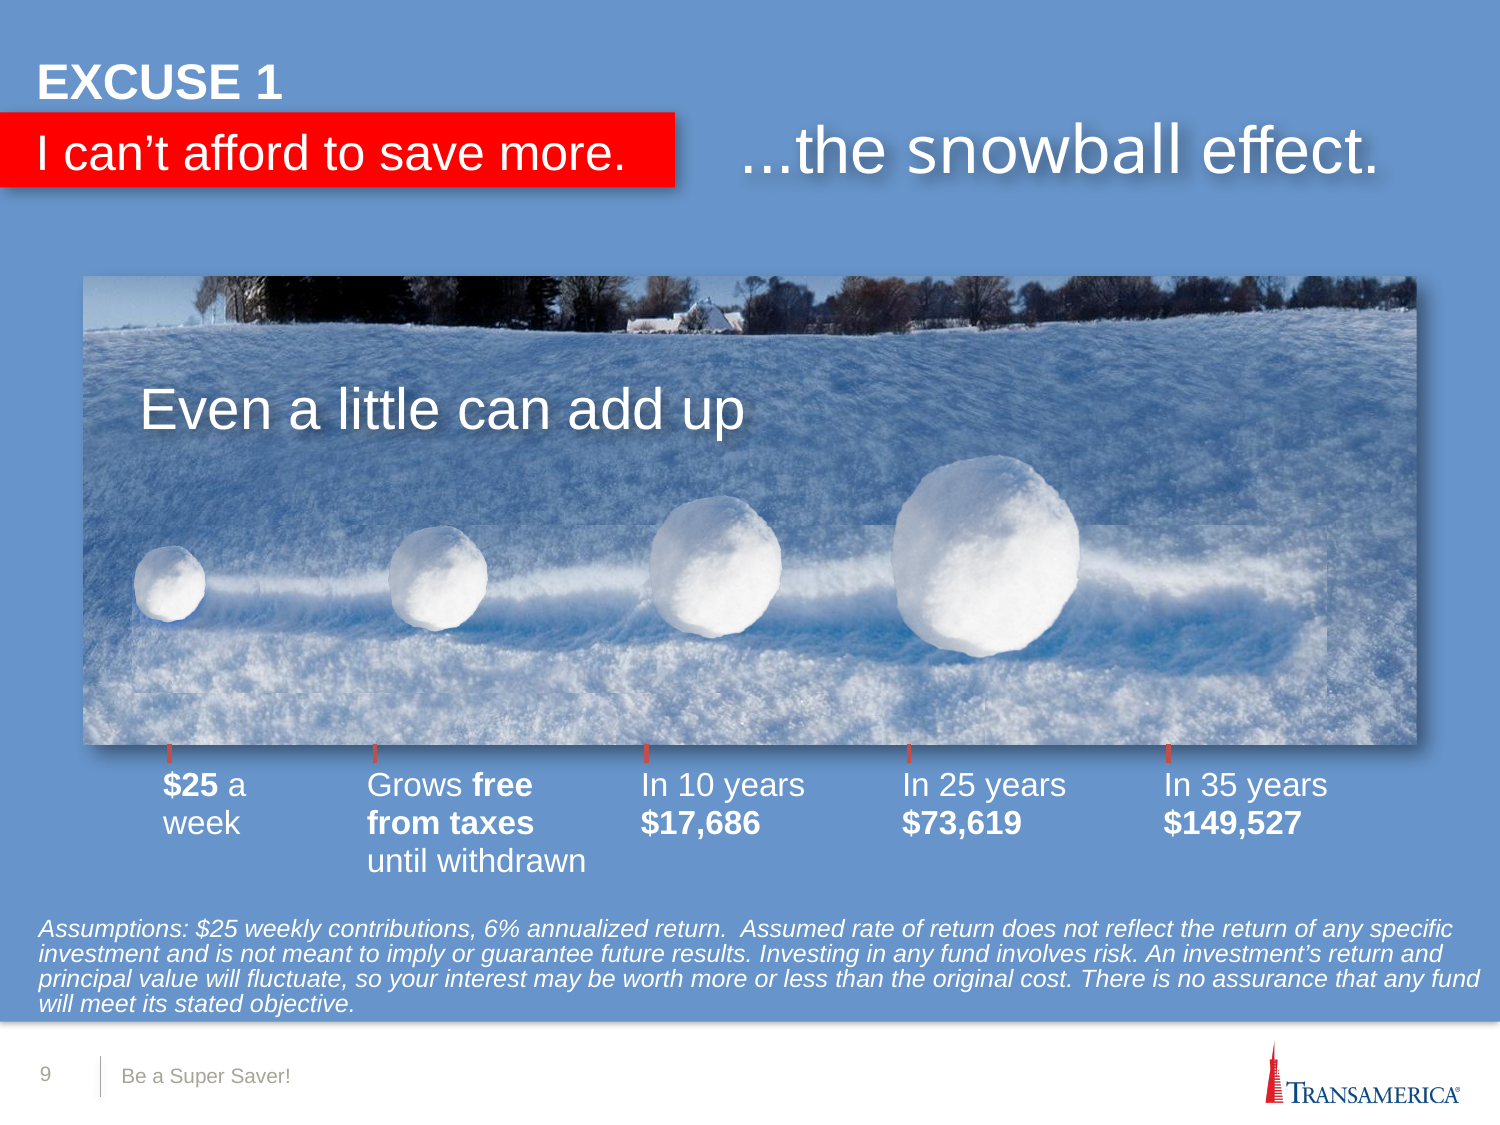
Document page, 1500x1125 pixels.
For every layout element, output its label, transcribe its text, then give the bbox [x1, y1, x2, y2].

text_box [0, 0, 1500, 1022]
picture [82, 276, 1417, 745]
list Even a Little Can Add Up [84, 756, 1374, 909]
text_box Assumptions: $25 weekly contributions, 6% annualized return. Assumed rate of return does not reflect the return of any specific investment and is not meant to imply or guarantee future results. Investing in any fund involves risk. An investment’s return and principal value will fluctuate, so your interest may be worth more or less than the original cost. There is no assurance that any fund will meet its stated objective. [23, 909, 1500, 1025]
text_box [148, 743, 313, 850]
text_box EXCUSE 1 [21, 42, 405, 117]
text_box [351, 743, 626, 888]
text_box I can’t afford to save more. [0, 112, 676, 188]
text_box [887, 743, 1137, 850]
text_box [1148, 743, 1437, 850]
picture [1262, 1037, 1463, 1108]
text_box ...the snowball effect. [724, 99, 1488, 195]
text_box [624, 743, 823, 850]
